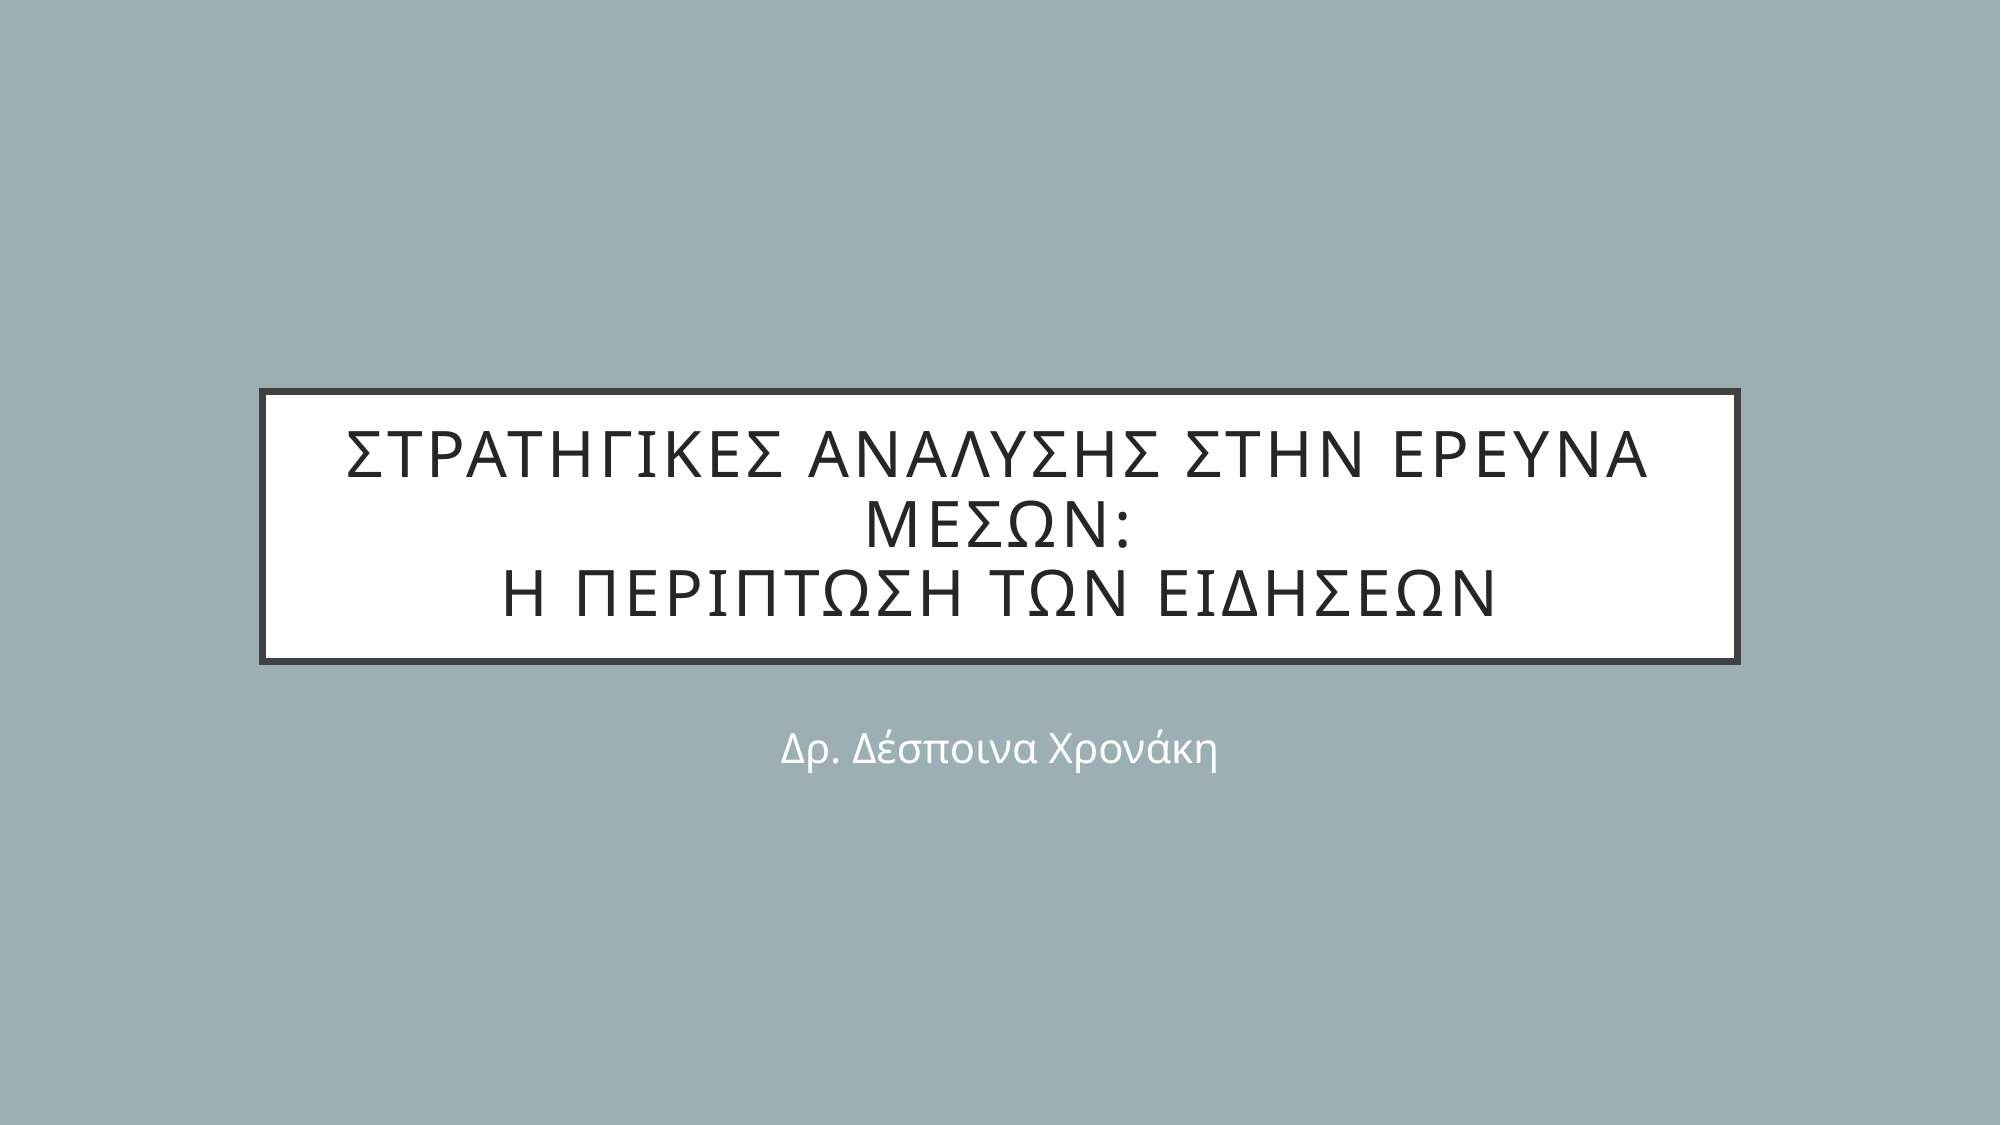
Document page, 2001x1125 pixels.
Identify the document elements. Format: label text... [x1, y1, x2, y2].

subtitle Δρ. Δέσποινα Χρονάκη [442, 713, 1558, 918]
title Στρατηγικεσ αναλυσησ στην ερευνα μεσων: η περιπτωση των ειδησεων [259, 388, 1741, 665]
